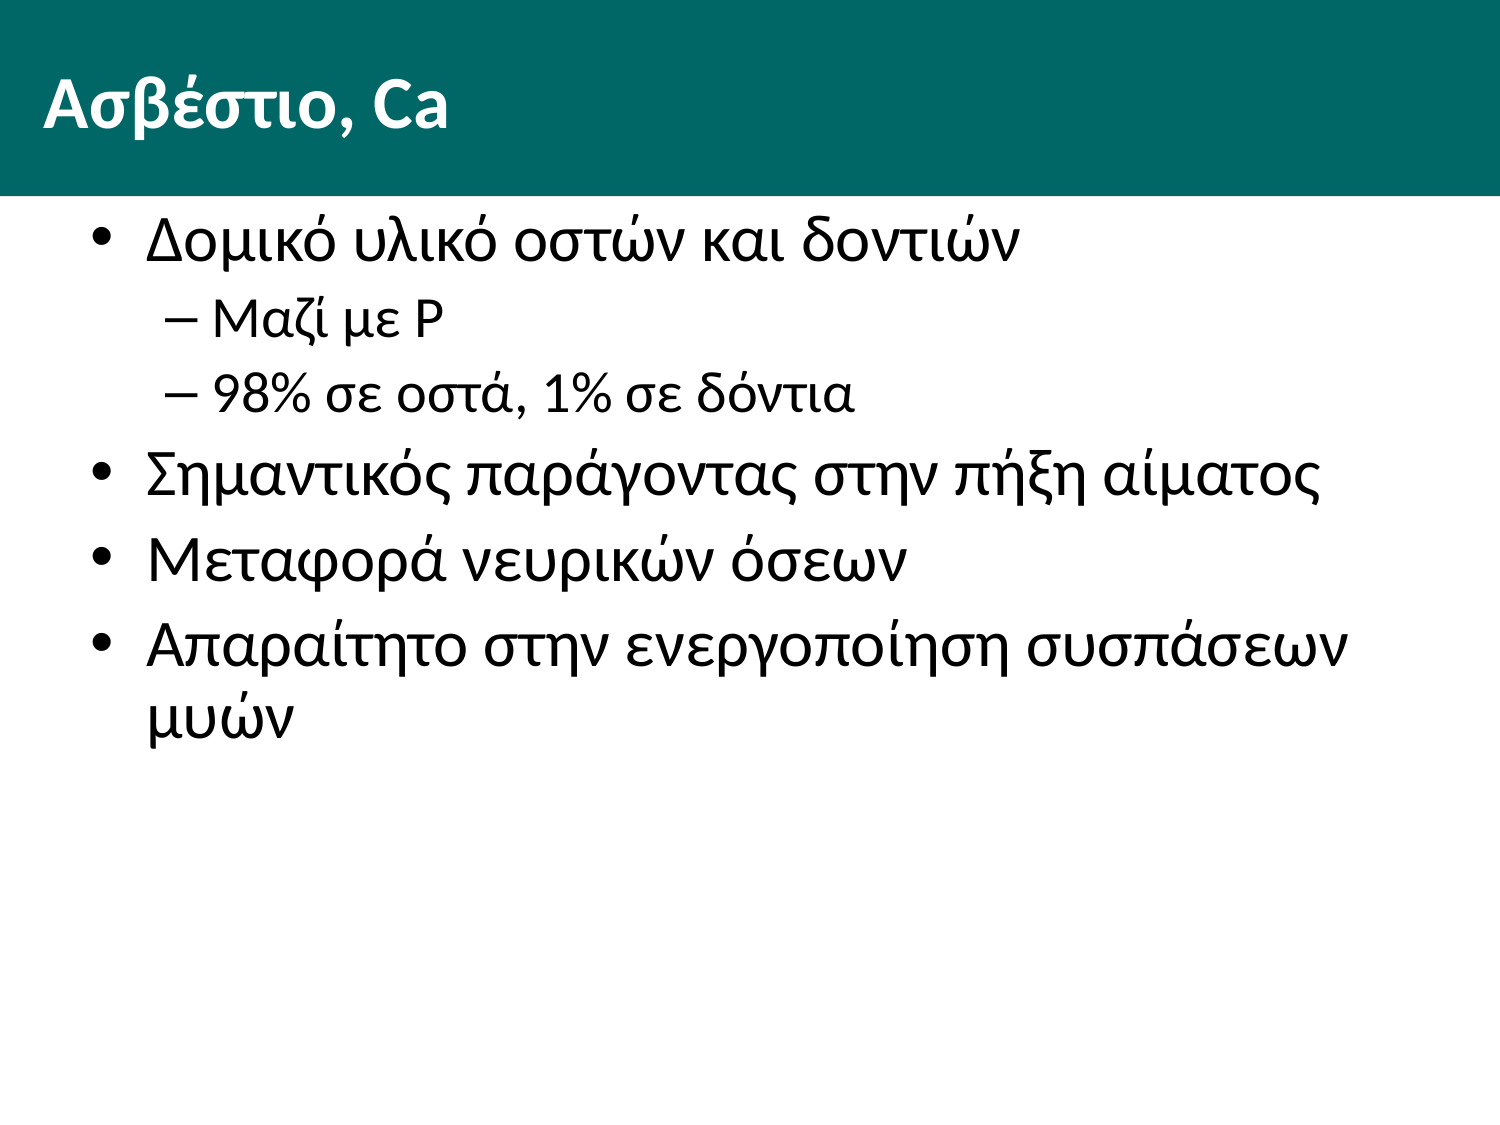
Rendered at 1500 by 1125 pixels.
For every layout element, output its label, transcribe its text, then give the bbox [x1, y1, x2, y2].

list Δομικό υλικό οστών και δοντιών Μαζί με P 98% σε οστά, 1% σε δόντια Σημαντικός παράγοντας στην πήξη αίματος Μεταφορά νευρικών όσεων Απαραίτητο στην ενεργοποίηση συσπάσεων μυών [75, 196, 1425, 1024]
title Ασβέστιο, Ca [0, 0, 1500, 197]
